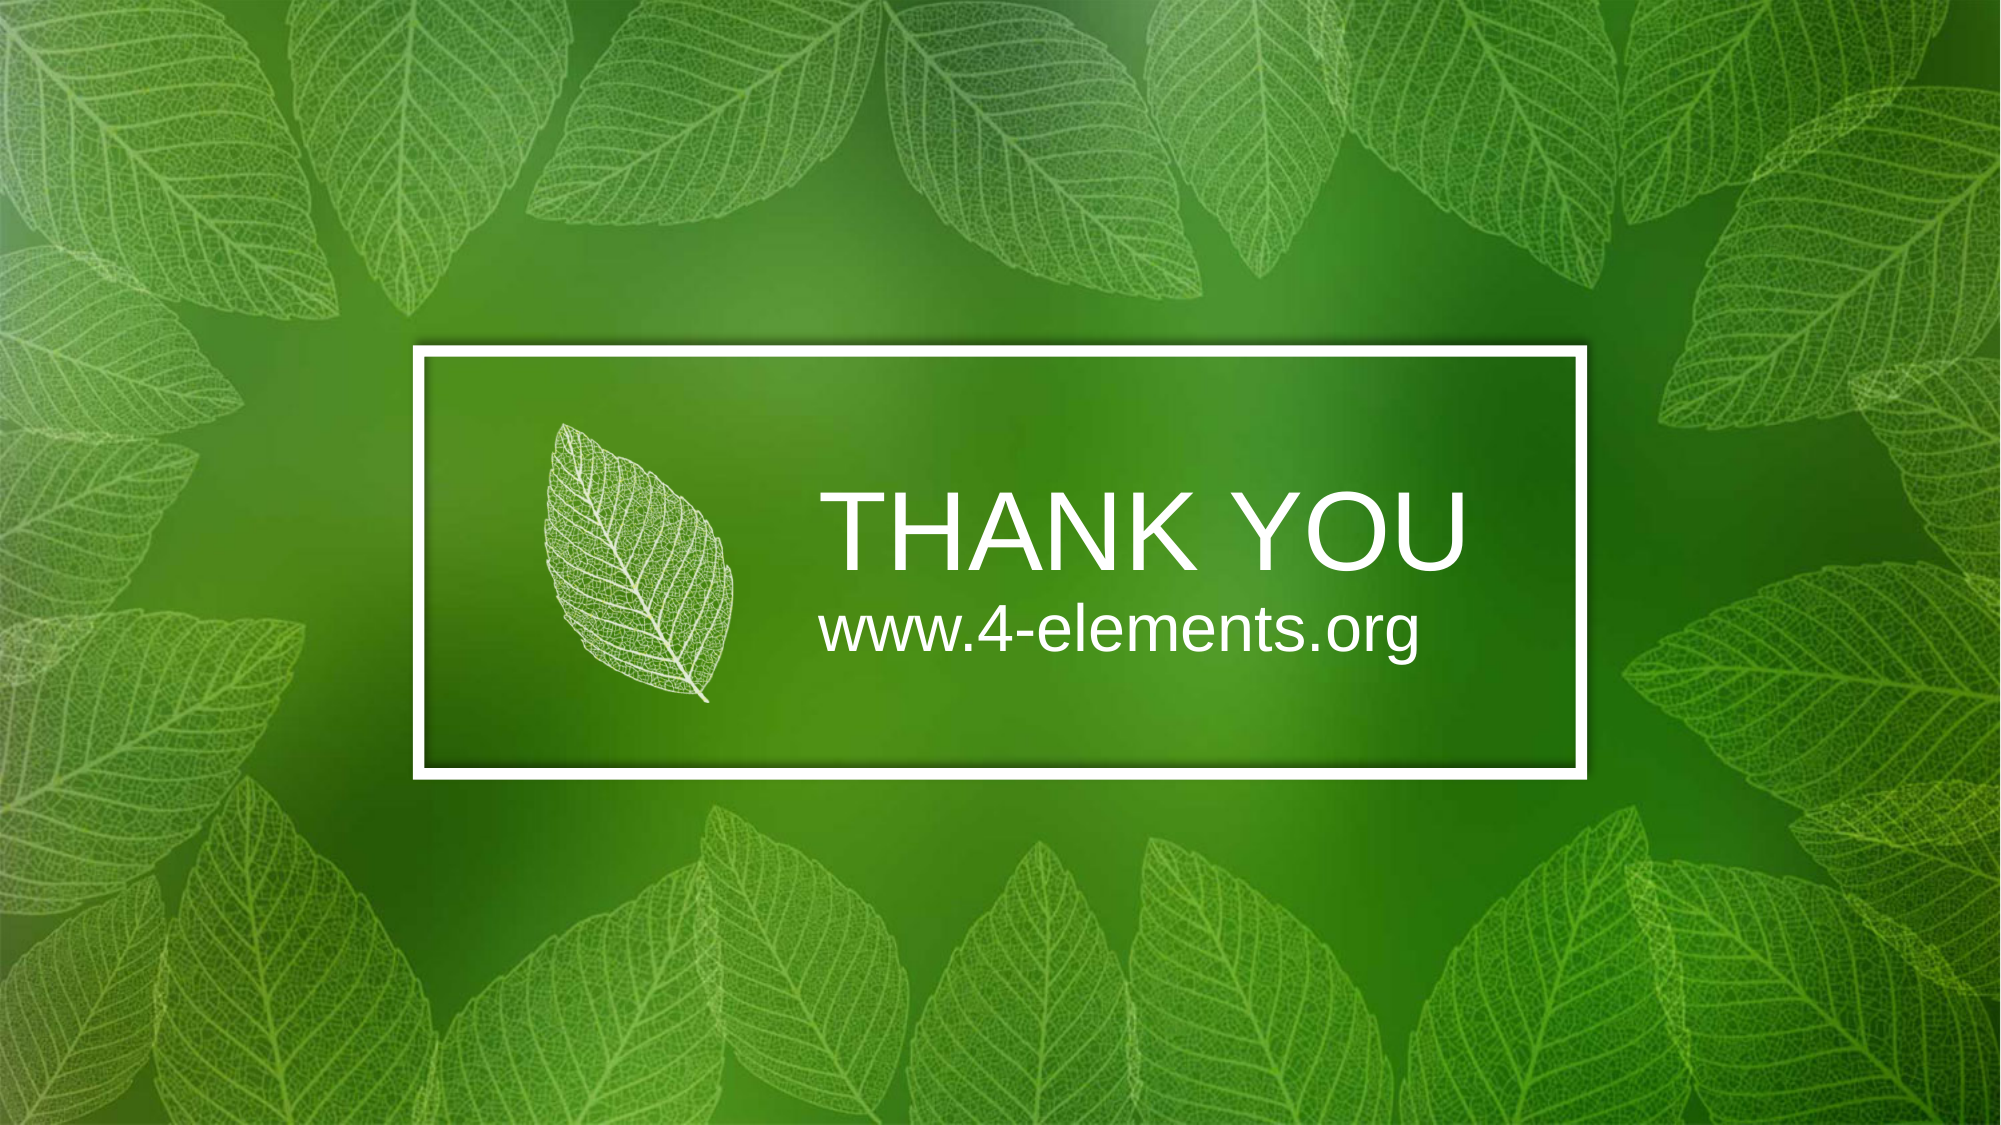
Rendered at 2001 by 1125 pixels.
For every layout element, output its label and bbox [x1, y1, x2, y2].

text_box [412, 344, 1588, 781]
text_box [803, 449, 1588, 673]
picture [0, 0, 2001, 1125]
